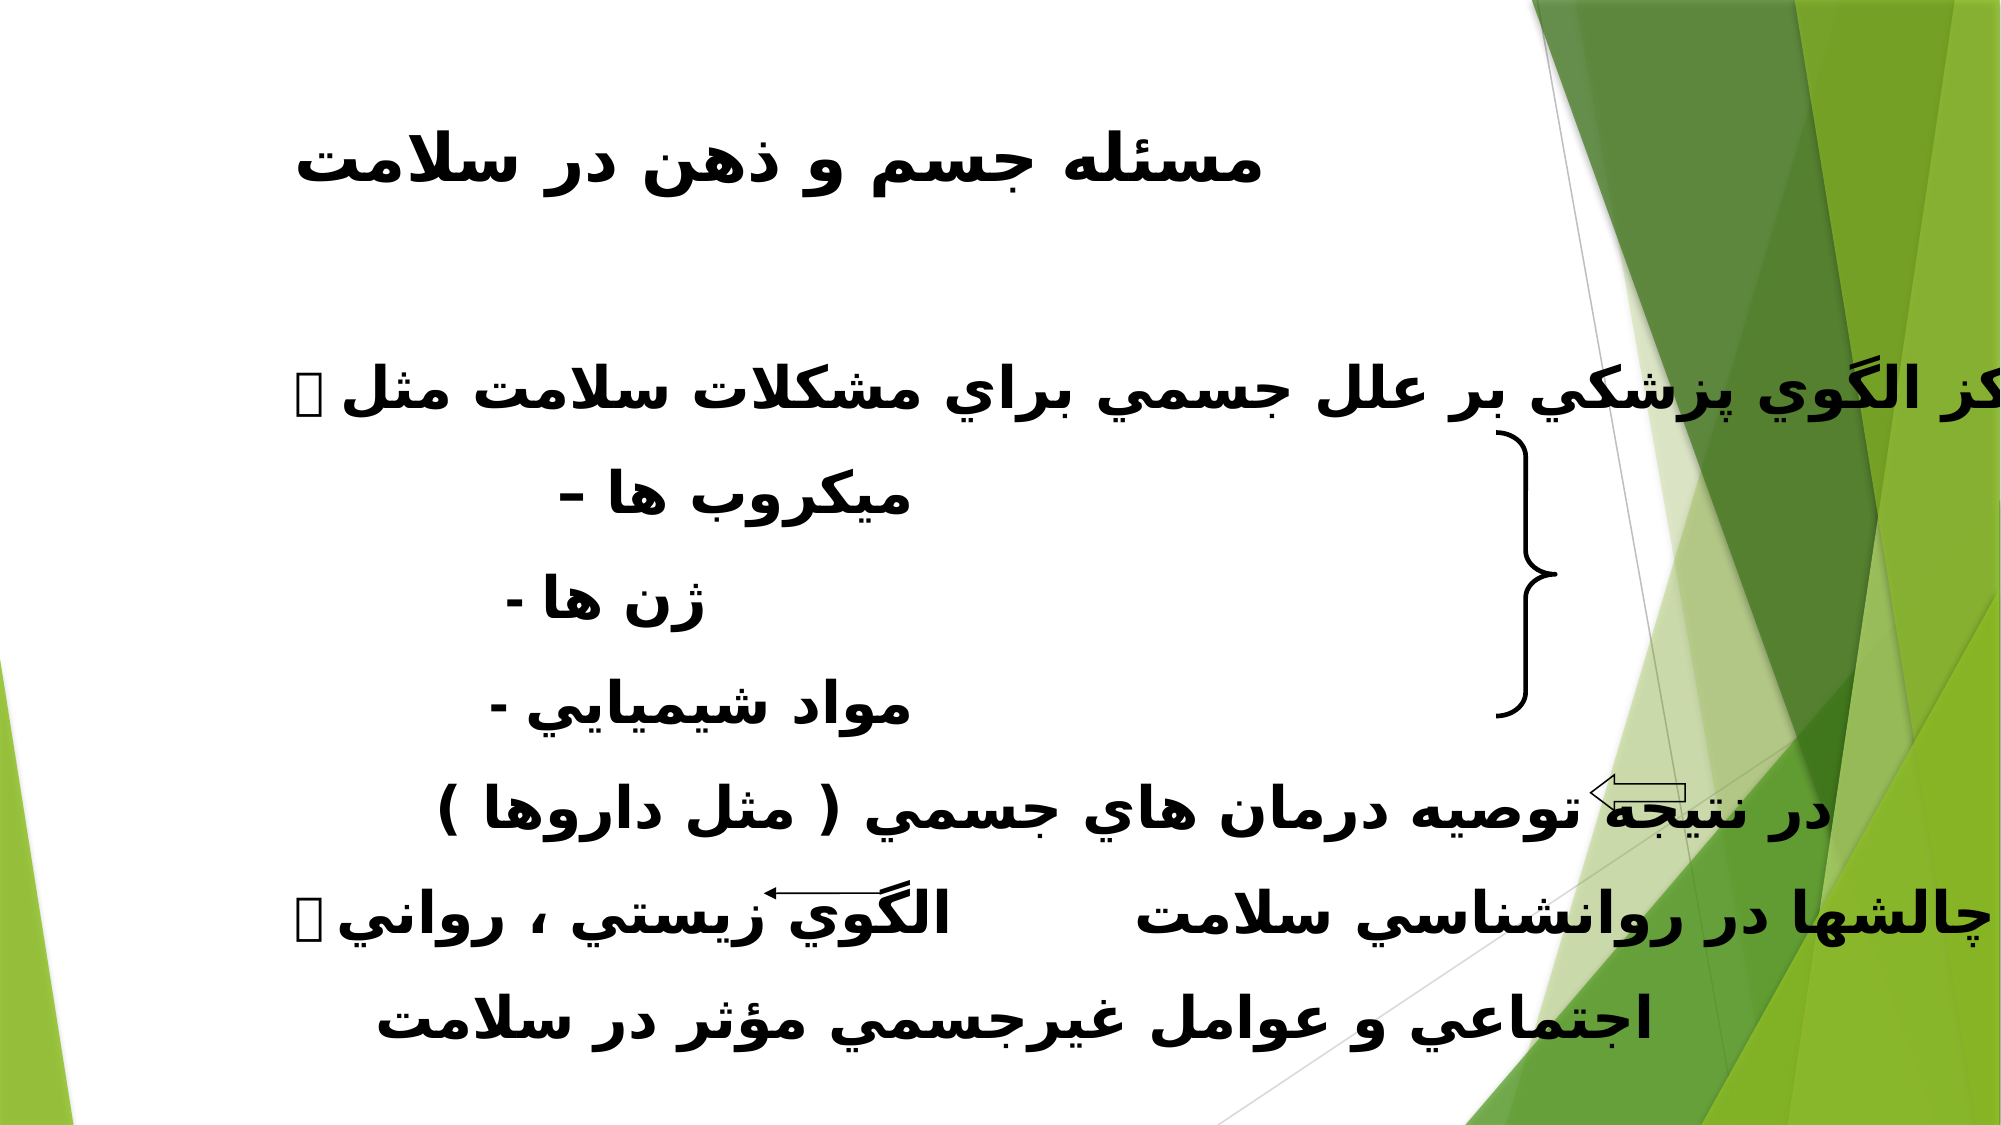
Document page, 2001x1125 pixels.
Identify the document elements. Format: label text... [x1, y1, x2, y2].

text_box [763, 887, 882, 900]
text_box [1496, 432, 1556, 717]
text_box مسئله جسم و ذهن در سلامت  تمركز الگوي پزشكي بر علل جسمي براي مشكلات سلامت مثل : – ميكروب ها - ژن ها - مواد شيميايي در نتيجه توصيه درمان هاي جسمي ( مثل داروها )  بزرگترين چالشها در روانشناسي سلامت الگوي زيستي ، رواني، اجتماعي و عوامل غيرجسمي مؤثر در سلامت [279, 30, 1698, 1094]
text_box [1590, 774, 1686, 811]
